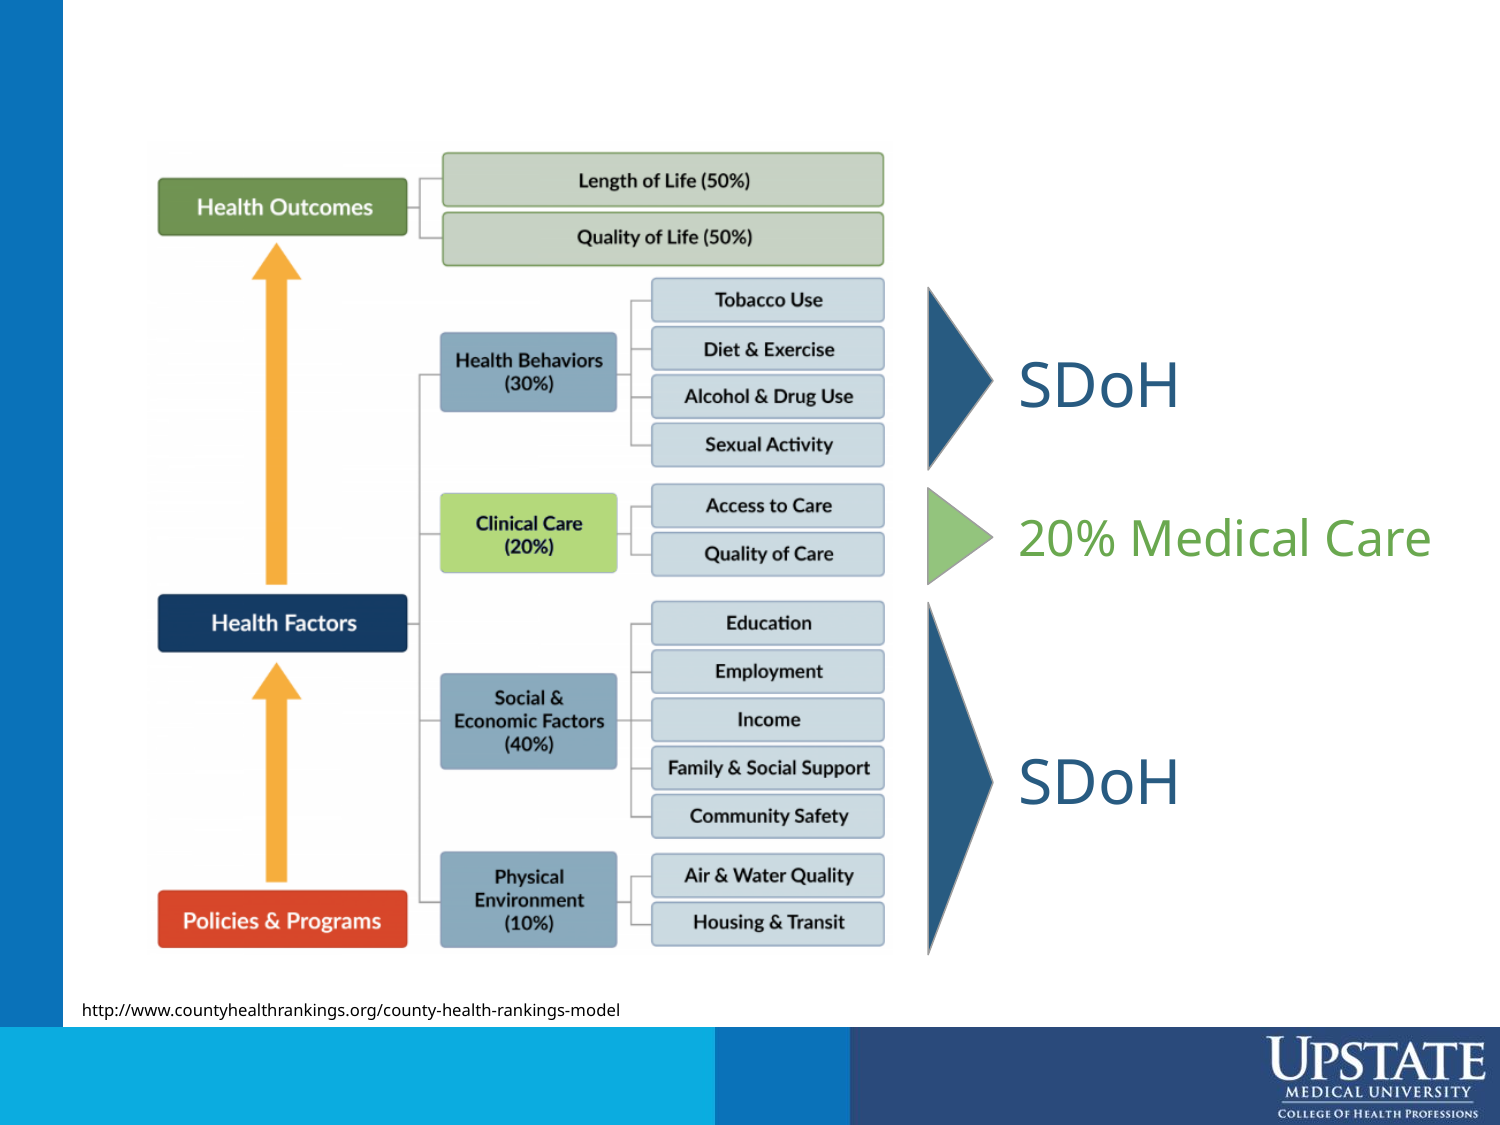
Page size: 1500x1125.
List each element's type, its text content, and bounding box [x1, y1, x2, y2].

picture [0, 0, 63, 1026]
text_box SDoH [1003, 330, 1482, 427]
picture [147, 141, 893, 955]
text_box 20% Medical Care [1003, 491, 1482, 588]
text_box [927, 487, 993, 585]
text_box [928, 287, 994, 470]
text_box SDoH [1003, 726, 1482, 824]
picture [717, 1027, 1500, 1125]
text_box http://www.countyhealthrankings.org/county-health-rankings-model [66, 984, 1095, 1026]
text_box [928, 602, 994, 955]
